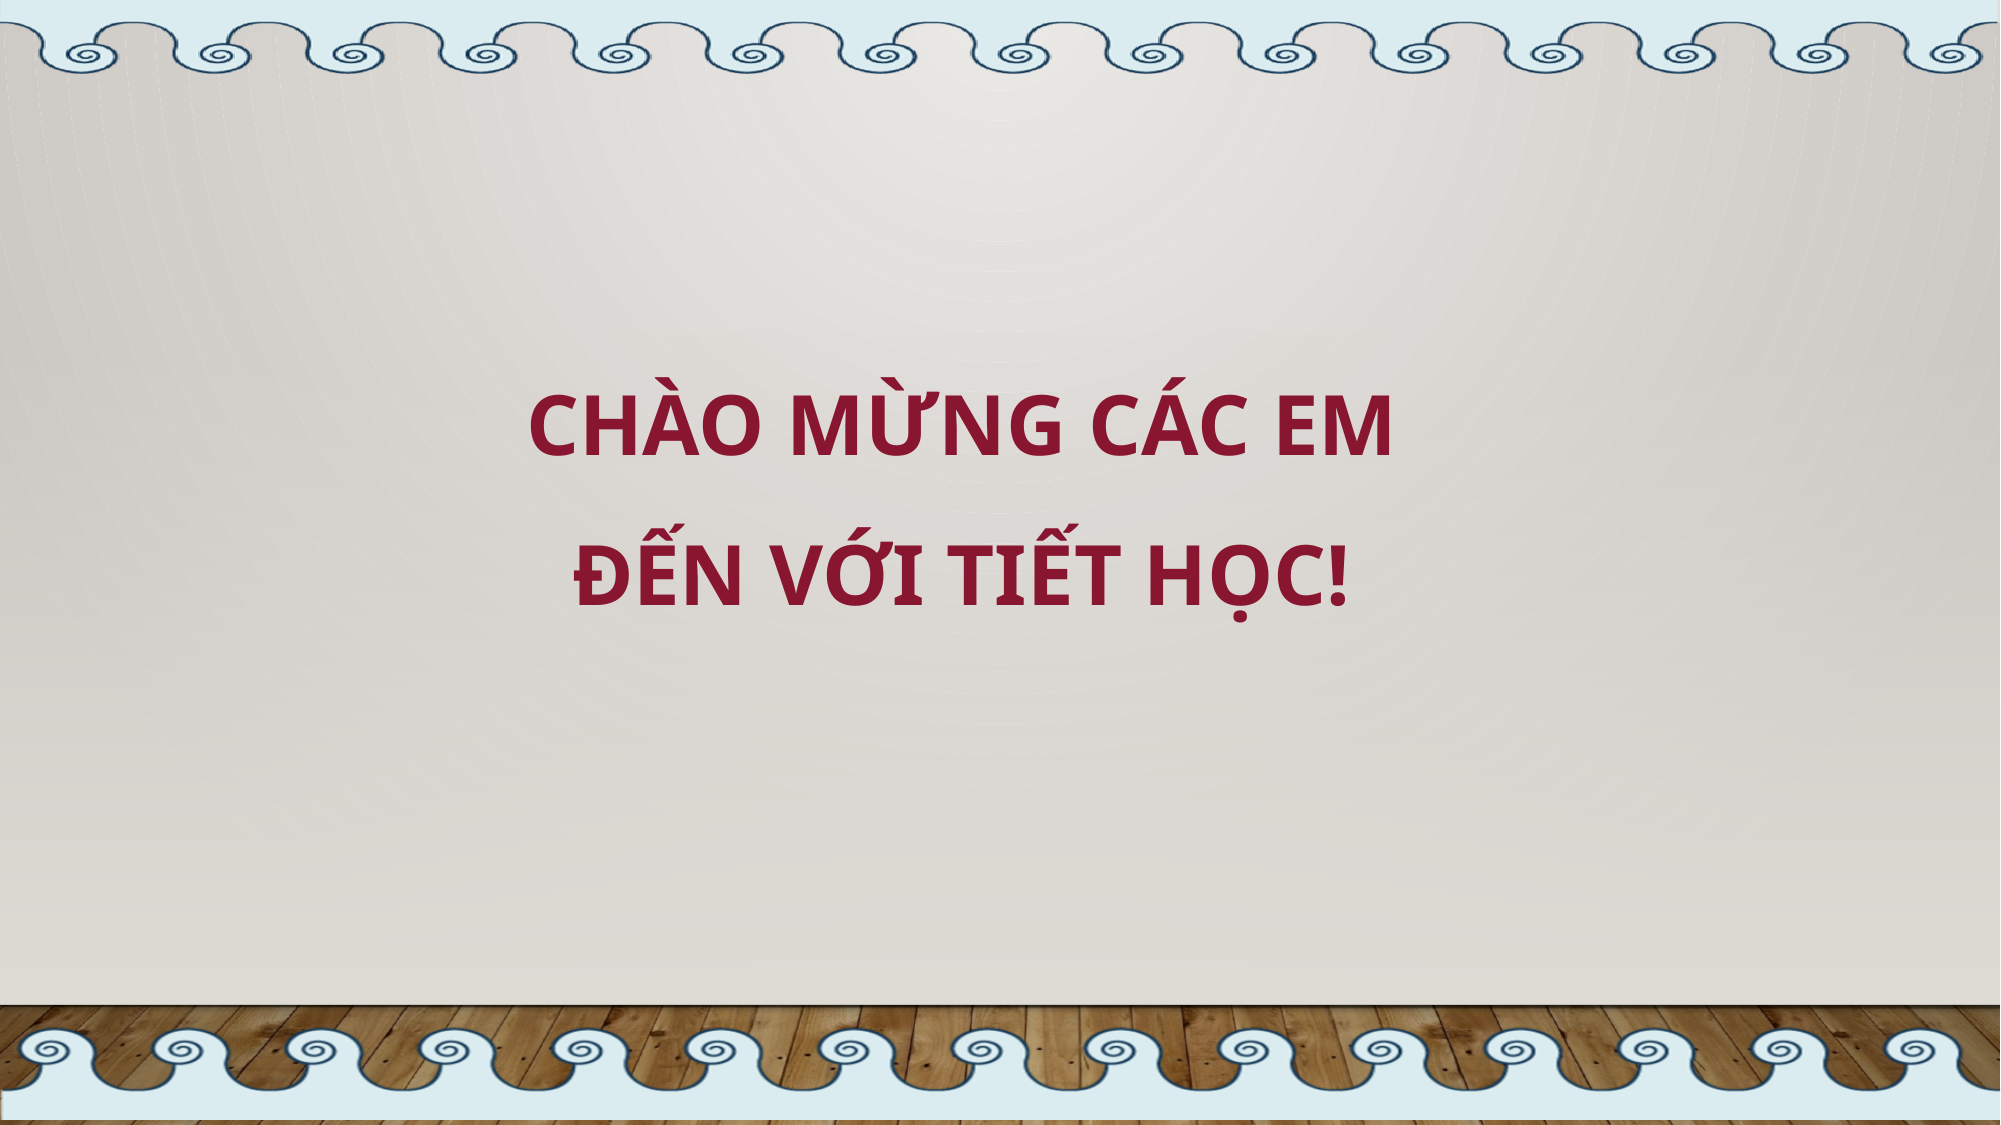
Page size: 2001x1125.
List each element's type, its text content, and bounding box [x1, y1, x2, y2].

text_box CHÀO MỪNG CÁC EM ĐẾN VỚI TIẾT HỌC! [451, 314, 1472, 630]
picture [0, 1005, 2001, 1125]
picture [0, 0, 2000, 90]
